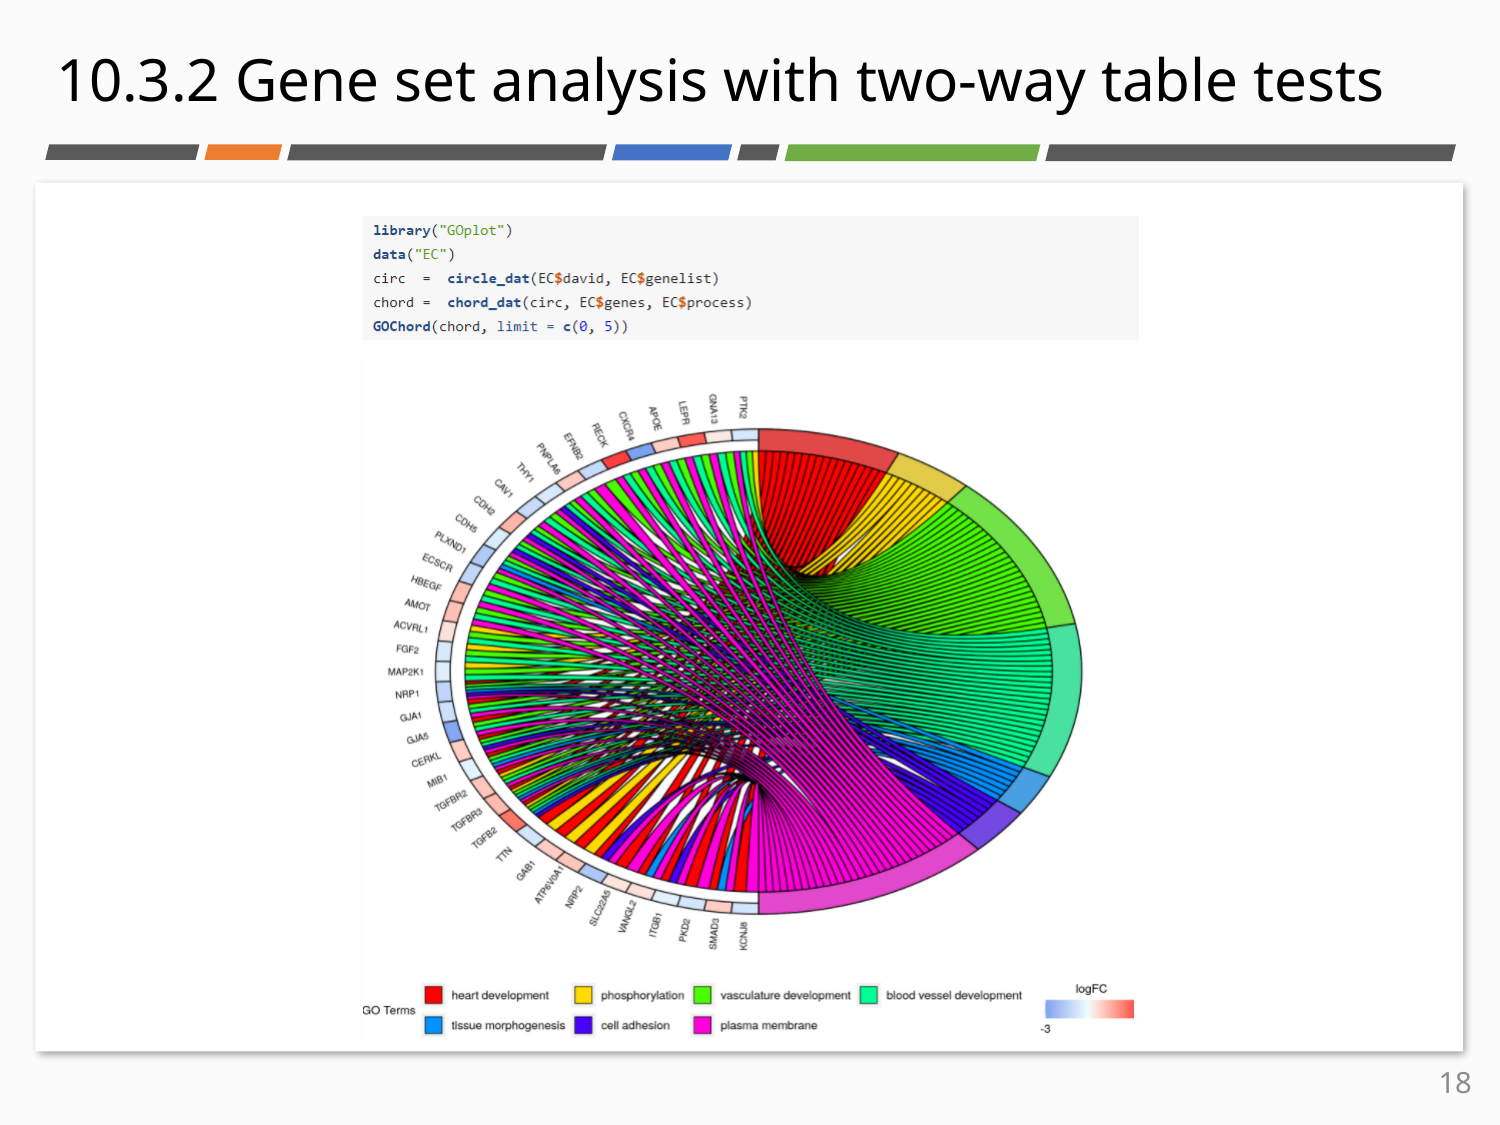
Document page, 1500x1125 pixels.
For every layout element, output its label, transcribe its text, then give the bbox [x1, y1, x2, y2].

slide_number 18 [1253, 1054, 1488, 1115]
picture [360, 211, 1140, 1043]
title 10.3.2 Gene set analysis with two-way table tests [41, 28, 1458, 138]
